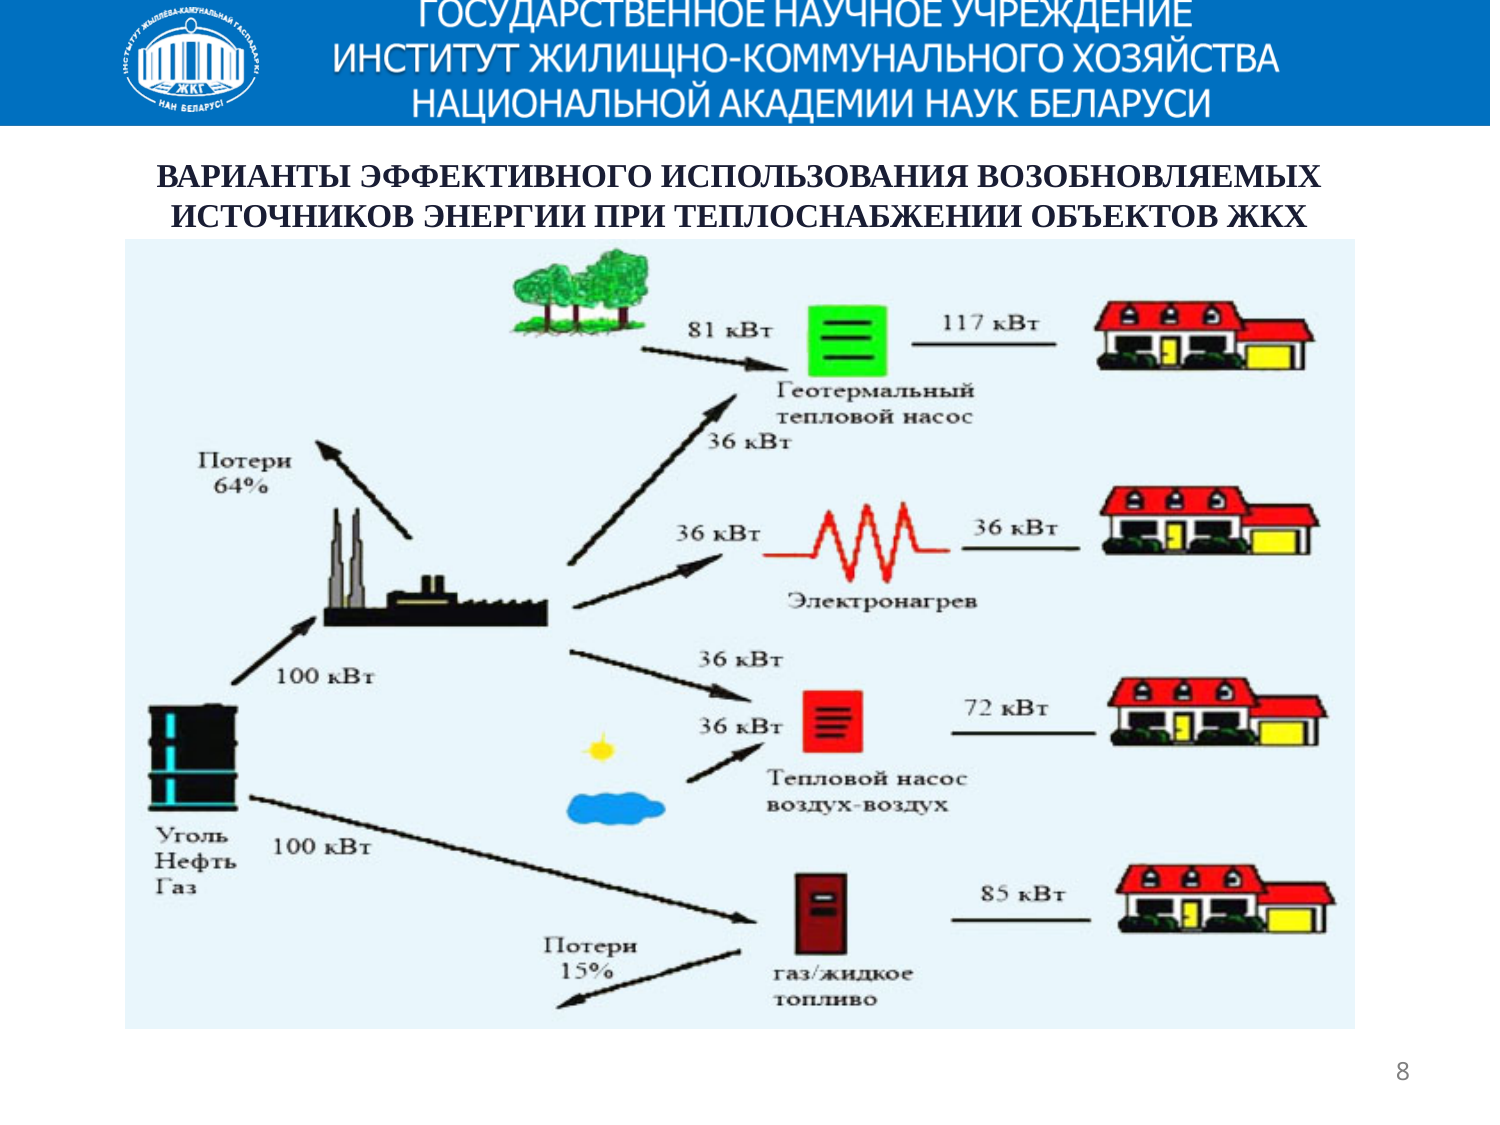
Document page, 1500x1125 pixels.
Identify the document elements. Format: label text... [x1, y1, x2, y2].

picture [125, 238, 1355, 1029]
slide_number 8 [1074, 1042, 1425, 1103]
text_box ВАРИАНТЫ ЭФФЕКТИВНОГО ИСПОЛЬЗОВАНИЯ ВОЗОБНОВЛЯЕМЫХ ИСТОЧНИКОВ ЭНЕРГИИ ПРИ ТЕПЛОСНАБЖЕНИИ ОБЪЕКТОВ ЖКХ [64, 157, 1415, 265]
picture [0, 0, 1491, 149]
